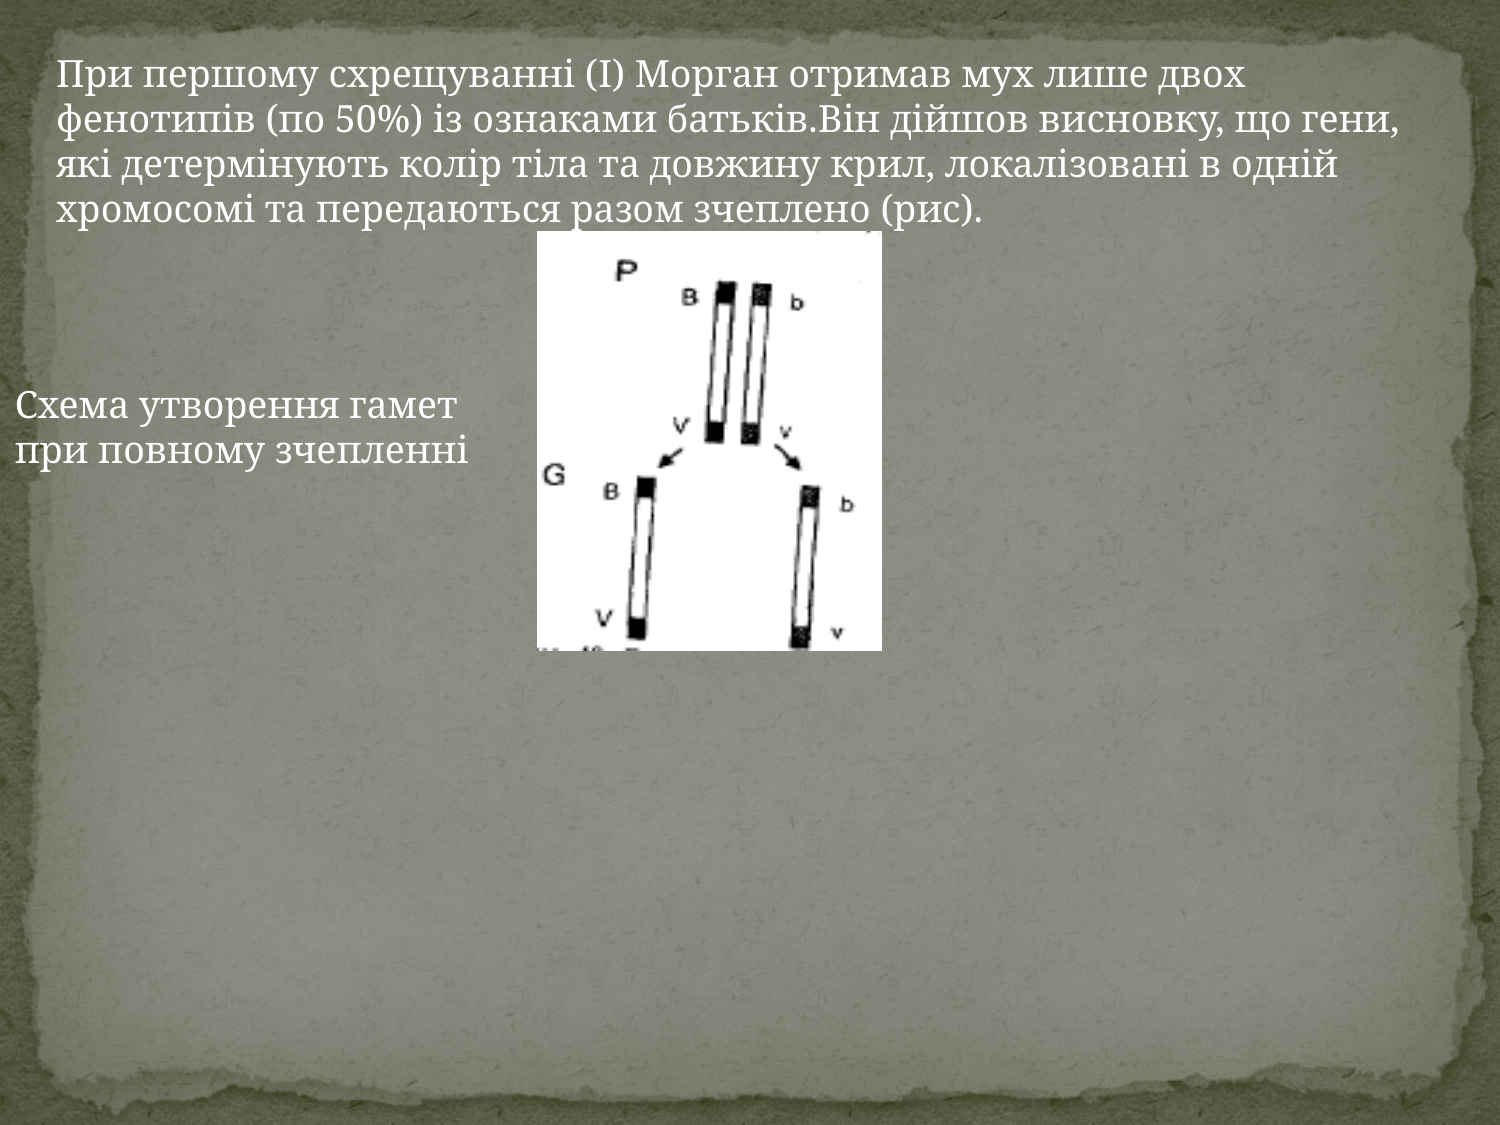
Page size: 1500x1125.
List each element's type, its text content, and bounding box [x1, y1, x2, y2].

text_box При першому схрещуванні (I) Морган отримав мух лише двох фенотипів (по 50%) із ознаками батьків.Він дійшов висновку, що гени, які детермінують колір тіла та довжину крил, локалізовані в одній хромосомі та передаються разом зчеплено (рис). [41, 42, 1436, 238]
text_box Схема утворення гамет при повному зчепленні [0, 373, 502, 479]
picture [537, 231, 882, 651]
